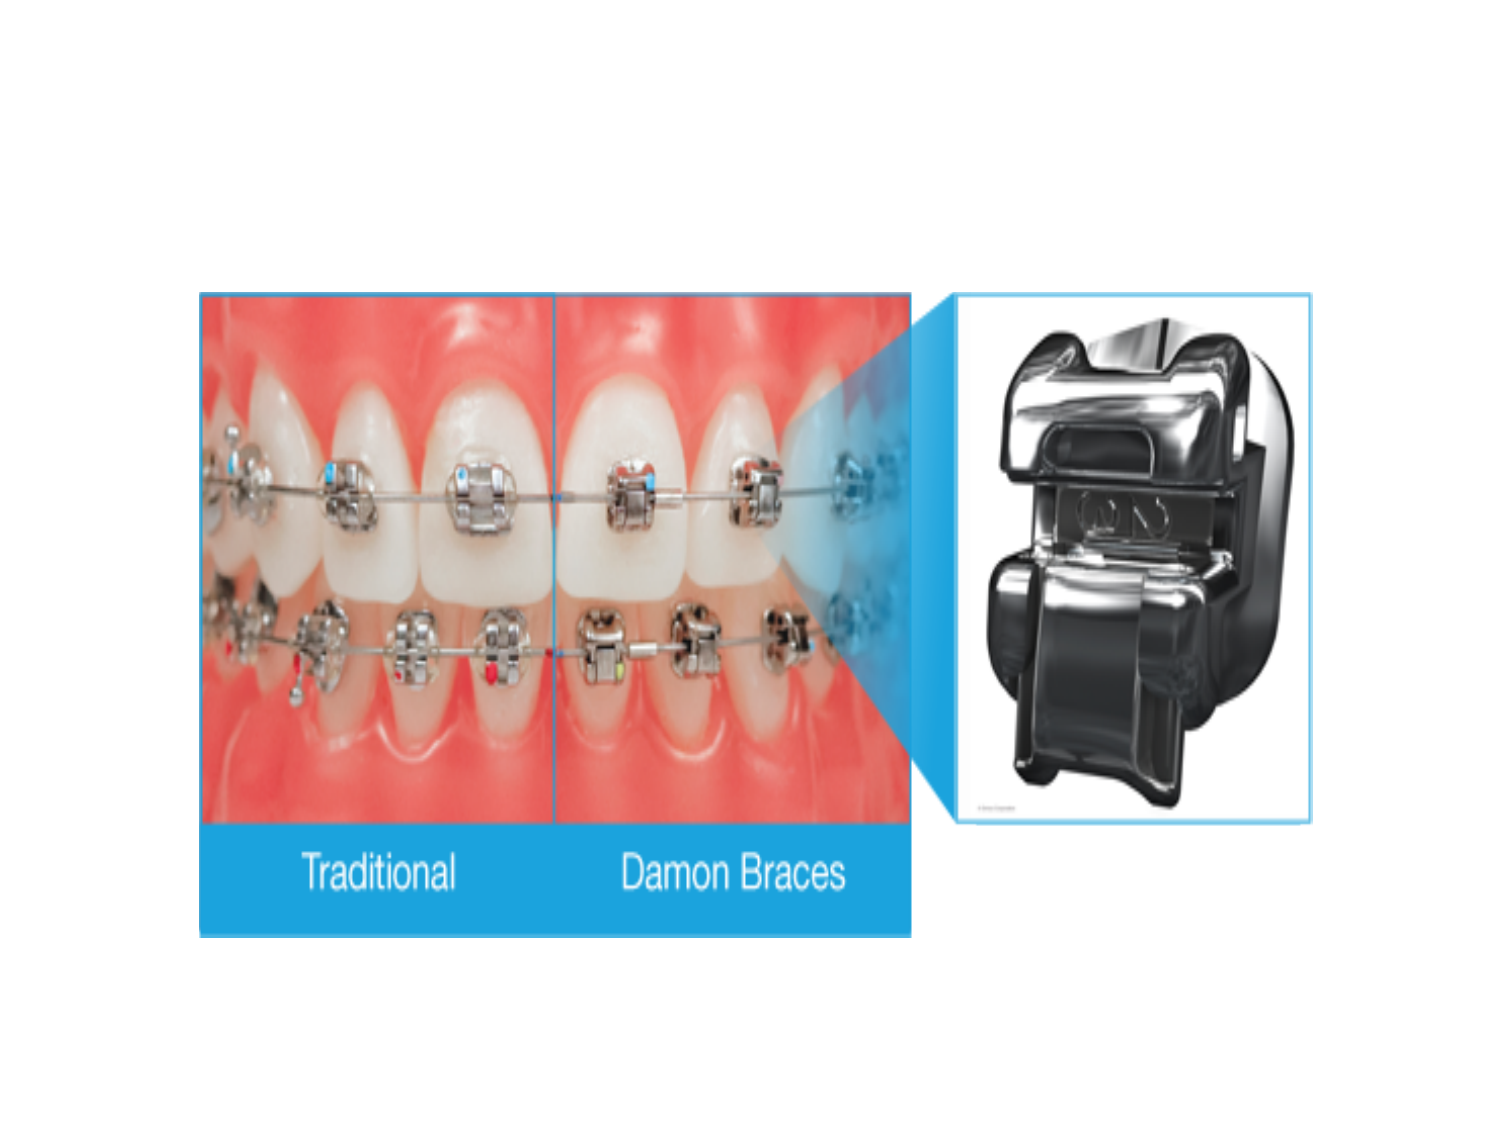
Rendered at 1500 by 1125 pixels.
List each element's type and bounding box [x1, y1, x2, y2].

picture [198, 292, 1313, 938]
